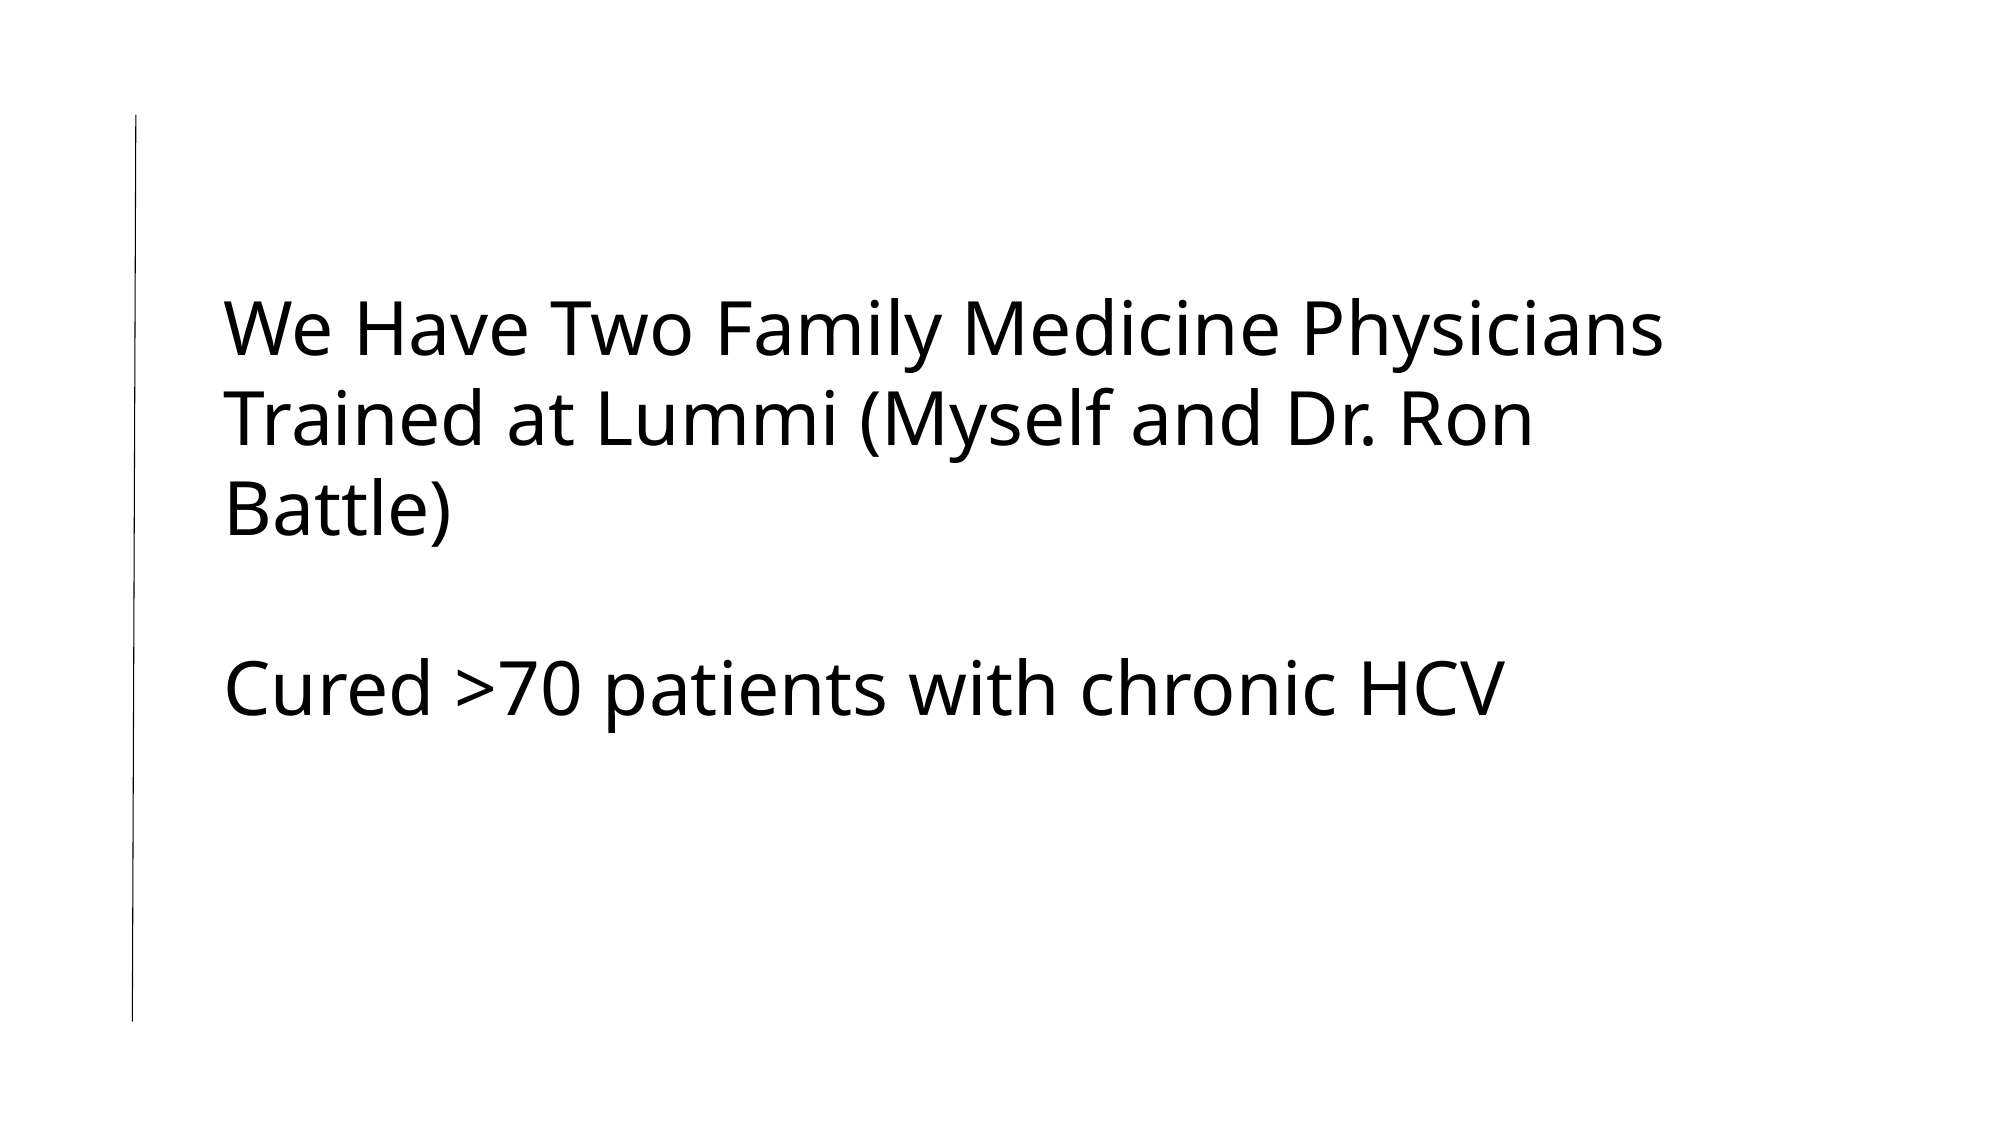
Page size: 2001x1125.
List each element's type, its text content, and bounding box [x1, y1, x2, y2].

text_box We Have Two Family Medicine Physicians Trained at Lummi (Myself and Dr. Ron Battle) Cured >70 patients with chronic HCV [208, 272, 1734, 798]
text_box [132, 114, 136, 1022]
